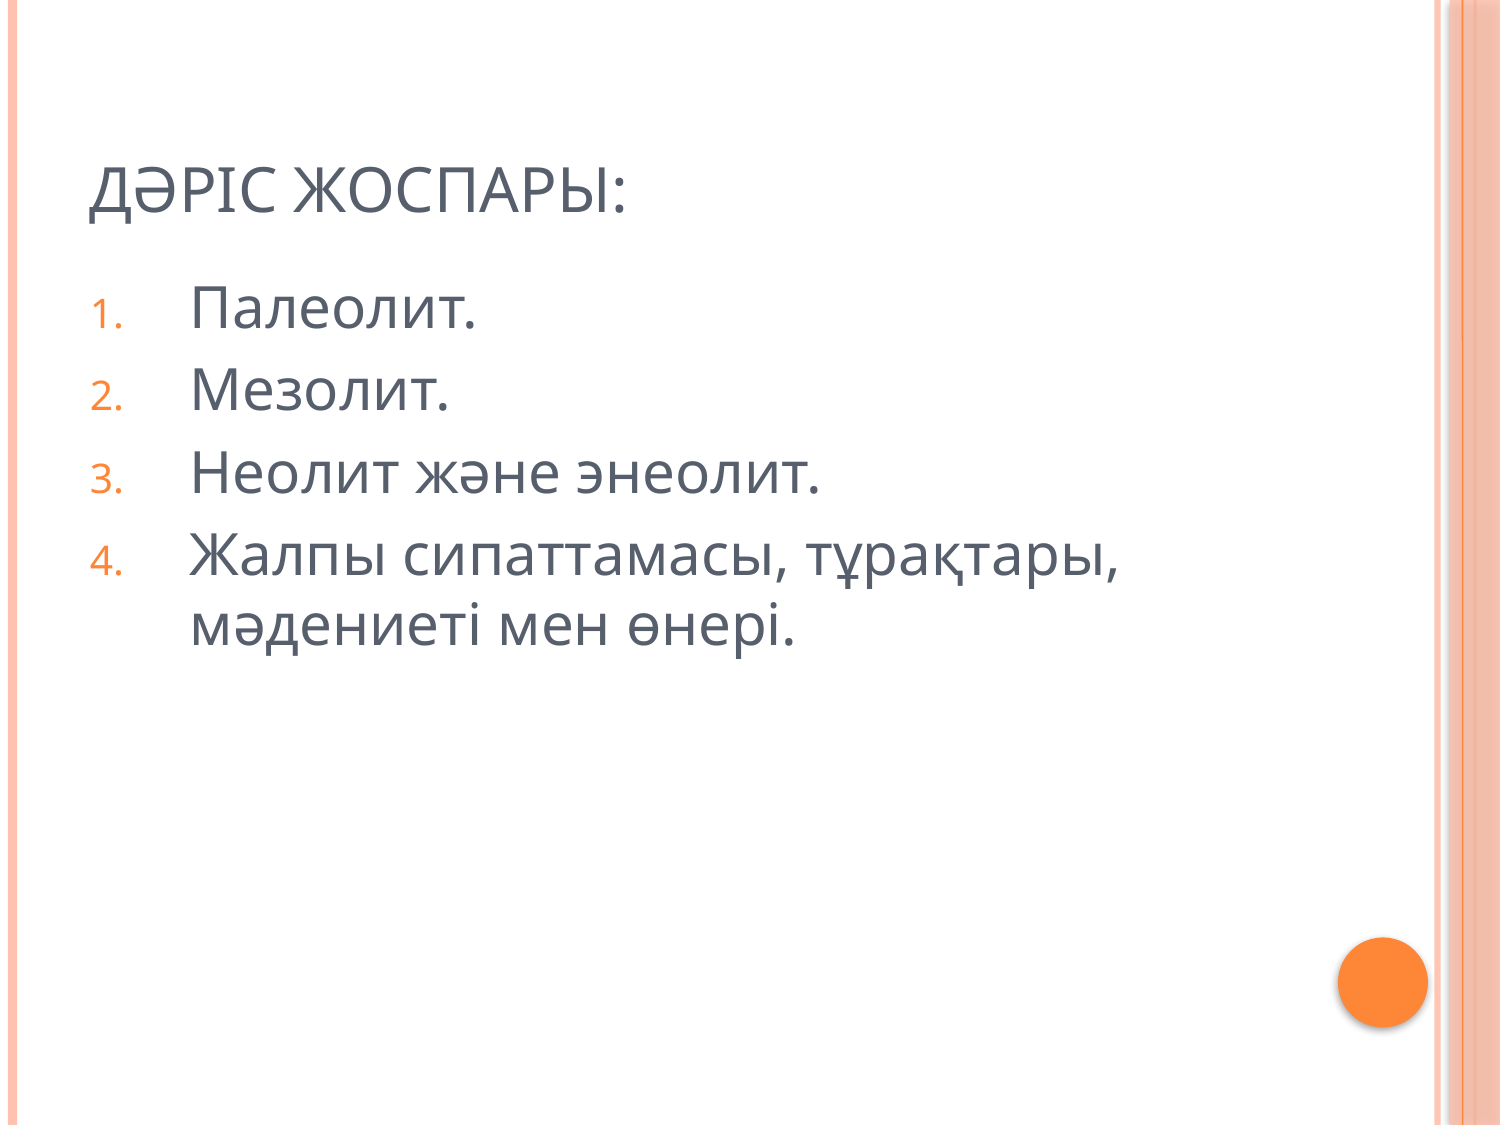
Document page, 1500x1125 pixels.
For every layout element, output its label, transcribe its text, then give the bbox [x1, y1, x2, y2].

title Дәріс жоспары: [75, 45, 1300, 233]
list Палеолит. Мезолит. Неолит және энеолит. Жалпы сипаттамасы, тұрақтары, мәдениеті мен өнері. [75, 262, 1300, 1062]
